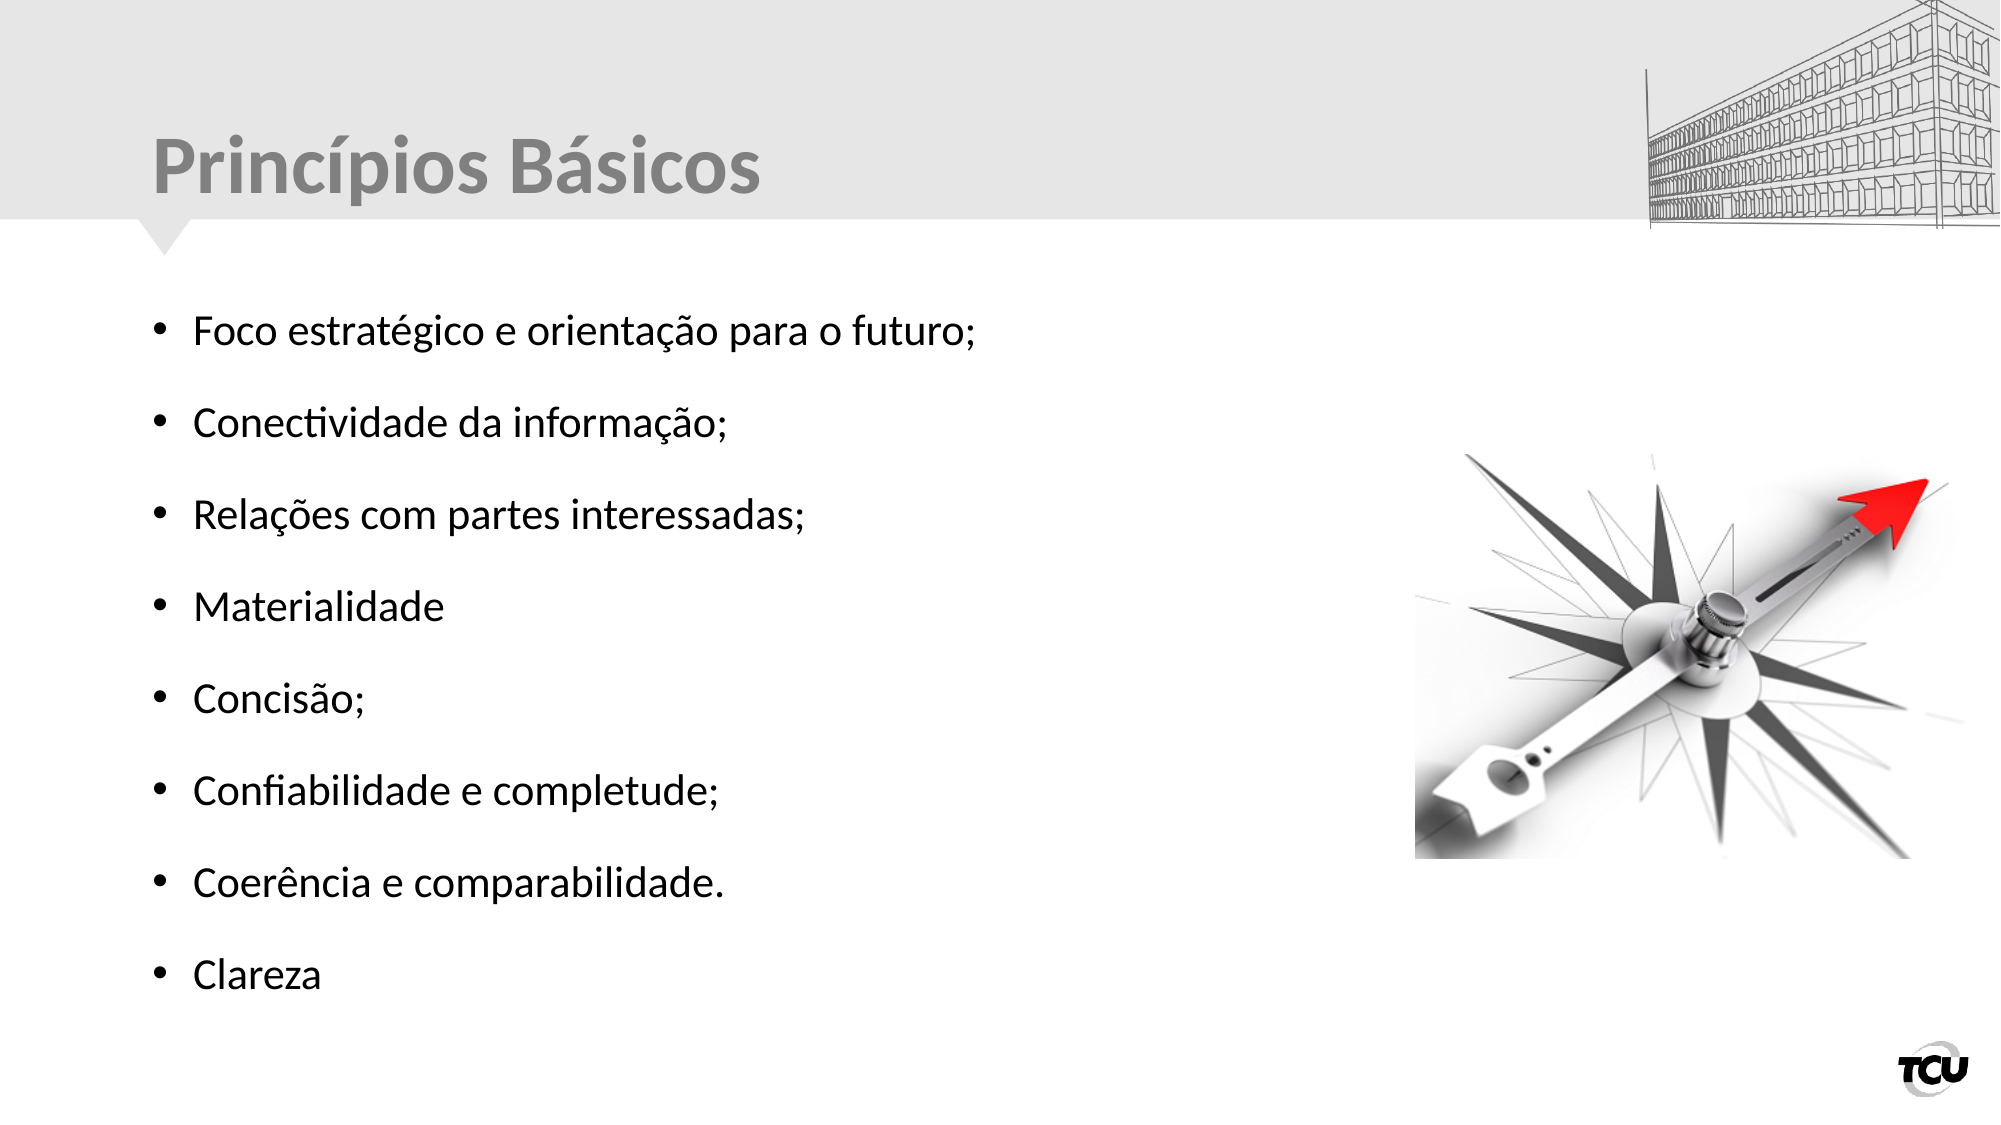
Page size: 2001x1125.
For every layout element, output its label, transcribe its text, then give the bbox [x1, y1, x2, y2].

picture [1415, 454, 1977, 859]
picture [1883, 1028, 1982, 1112]
picture [0, 0, 2000, 229]
title Princípios Básicos [137, 40, 1750, 220]
list Foco estratégico e orientação para o futuro; Conectividade da informação; Relações com partes interessadas; Materialidade Concisão; Confiabilidade e completude; Coerência e comparabilidade. Clareza [137, 299, 1863, 1014]
